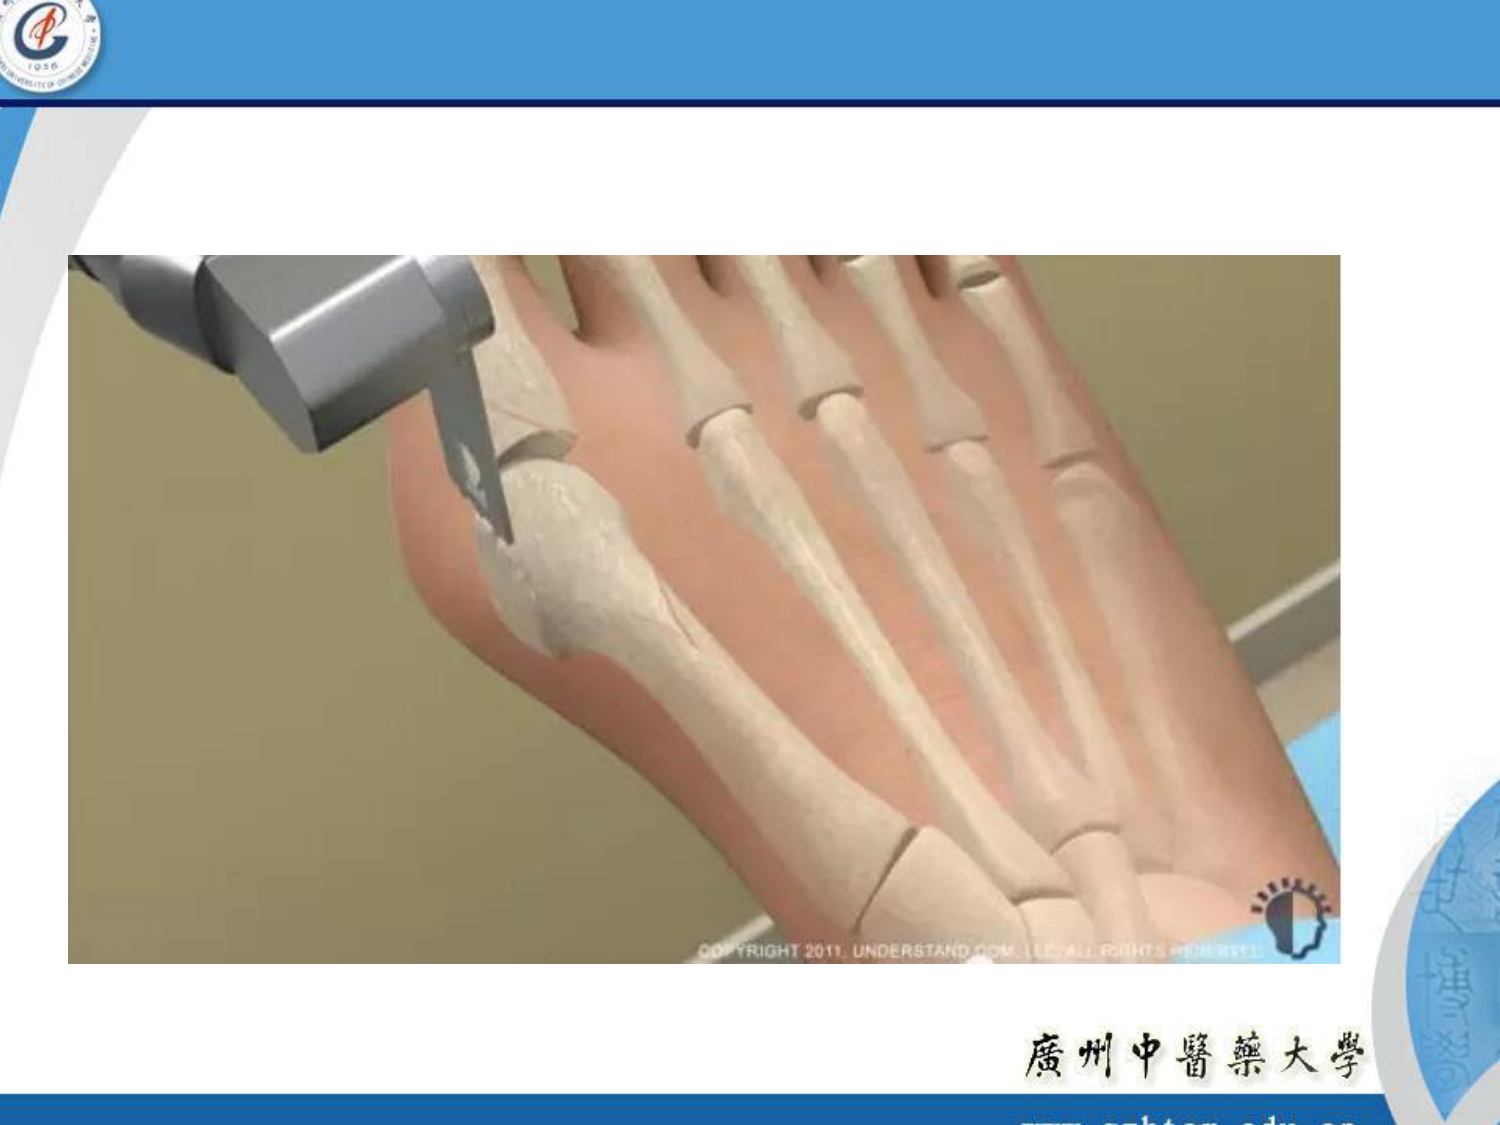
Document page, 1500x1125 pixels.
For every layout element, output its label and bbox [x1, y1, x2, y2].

list [68, 255, 1345, 965]
picture [0, 0, 1500, 1125]
